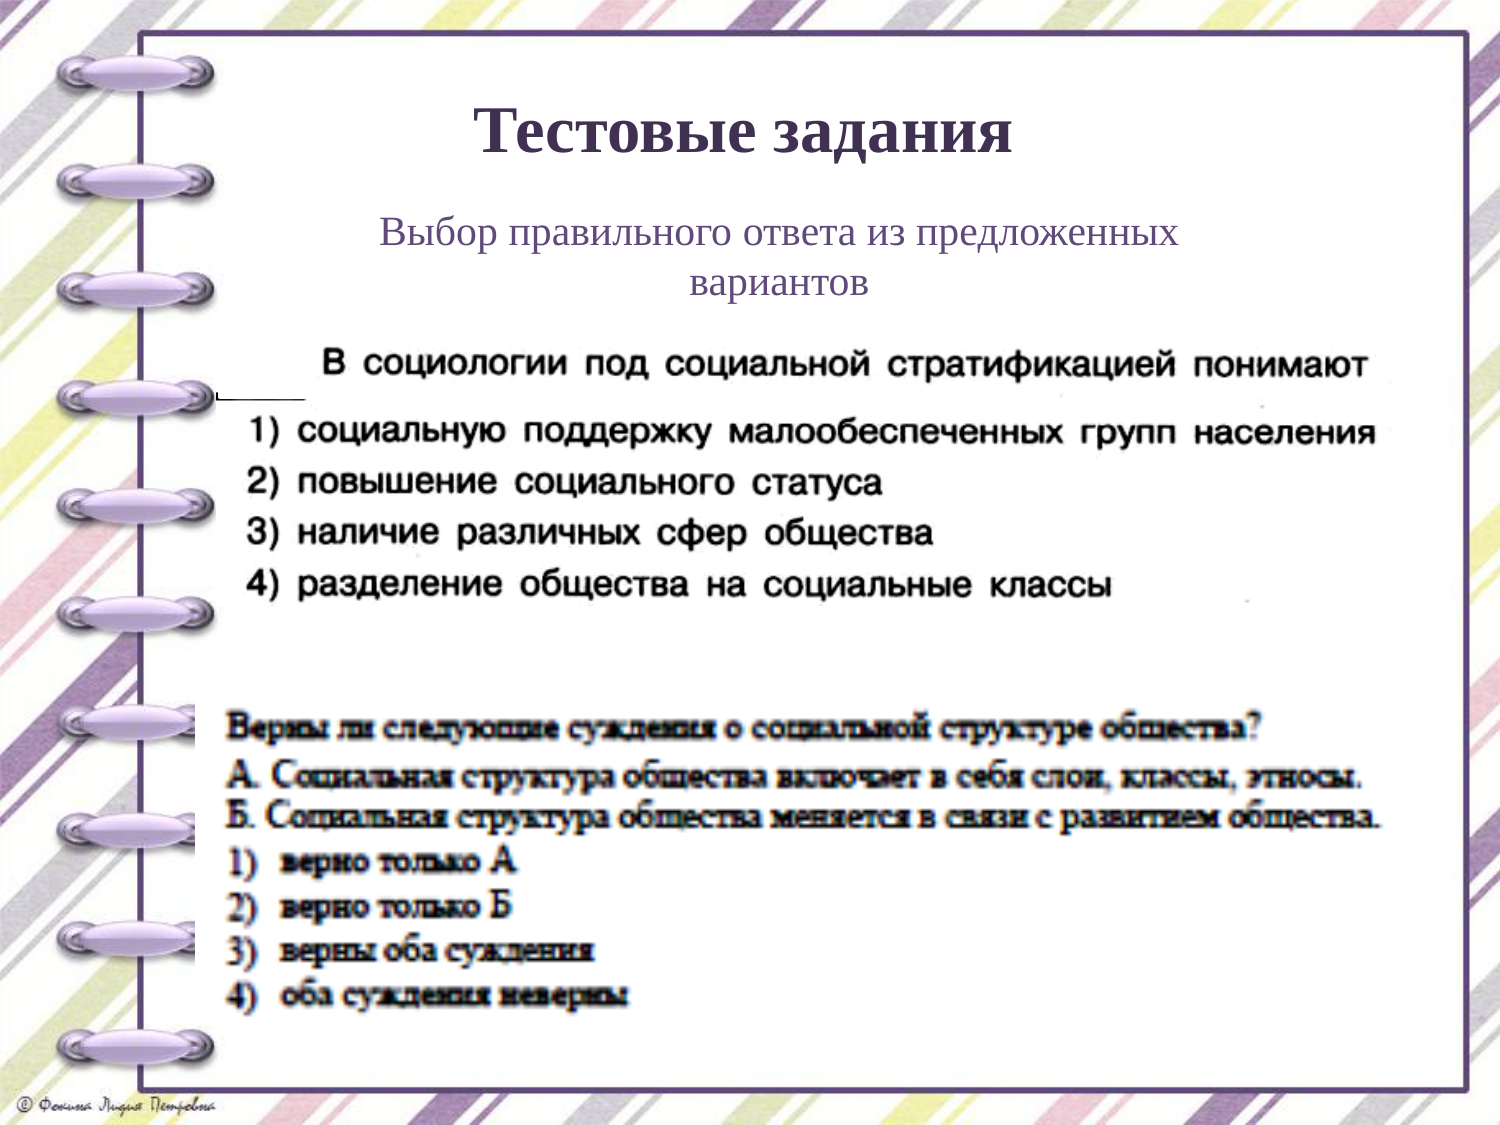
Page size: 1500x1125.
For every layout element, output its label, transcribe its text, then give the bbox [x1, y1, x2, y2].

text_box Выбор правильного ответа из предложенных вариантов [312, 196, 1247, 311]
text_box Тестовые задания [289, 78, 1199, 173]
picture [0, 0, 1500, 1125]
